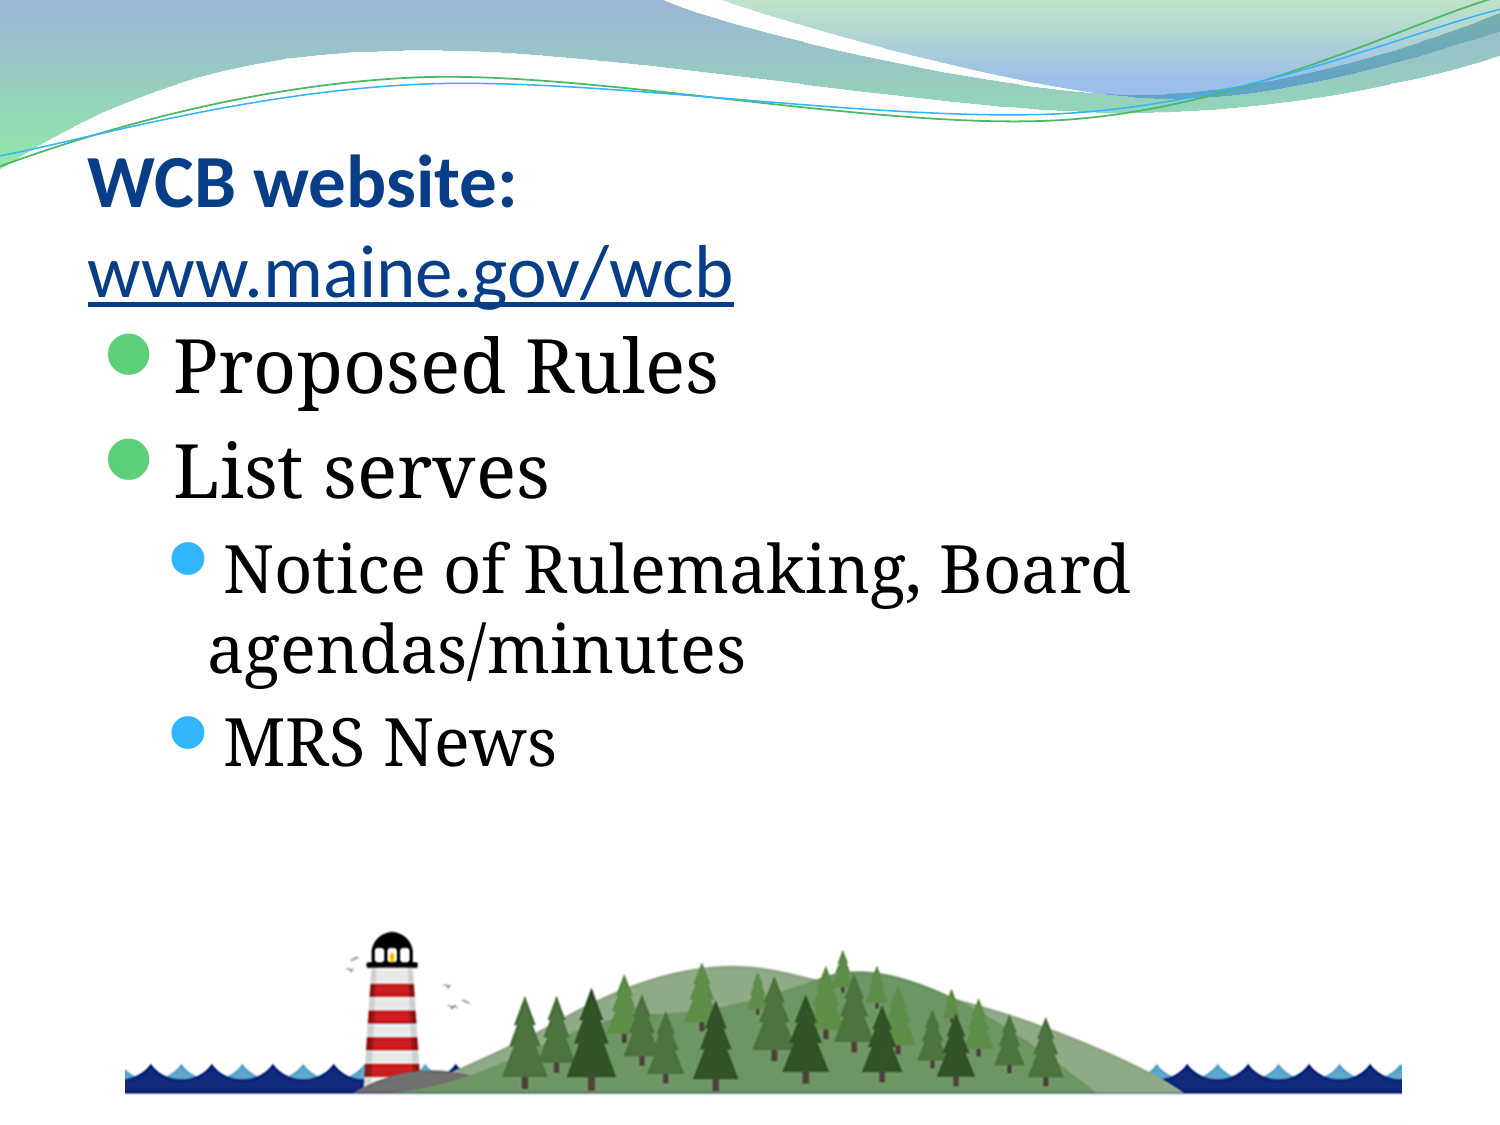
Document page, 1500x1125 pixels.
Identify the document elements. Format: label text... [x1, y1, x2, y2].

list Proposed Rules List serves Notice of Rulemaking, Board agendas/minutes MRS News [87, 310, 1363, 1011]
picture [124, 886, 1402, 1123]
title WCB website: www.maine.gov/wcb [87, 125, 1438, 313]
